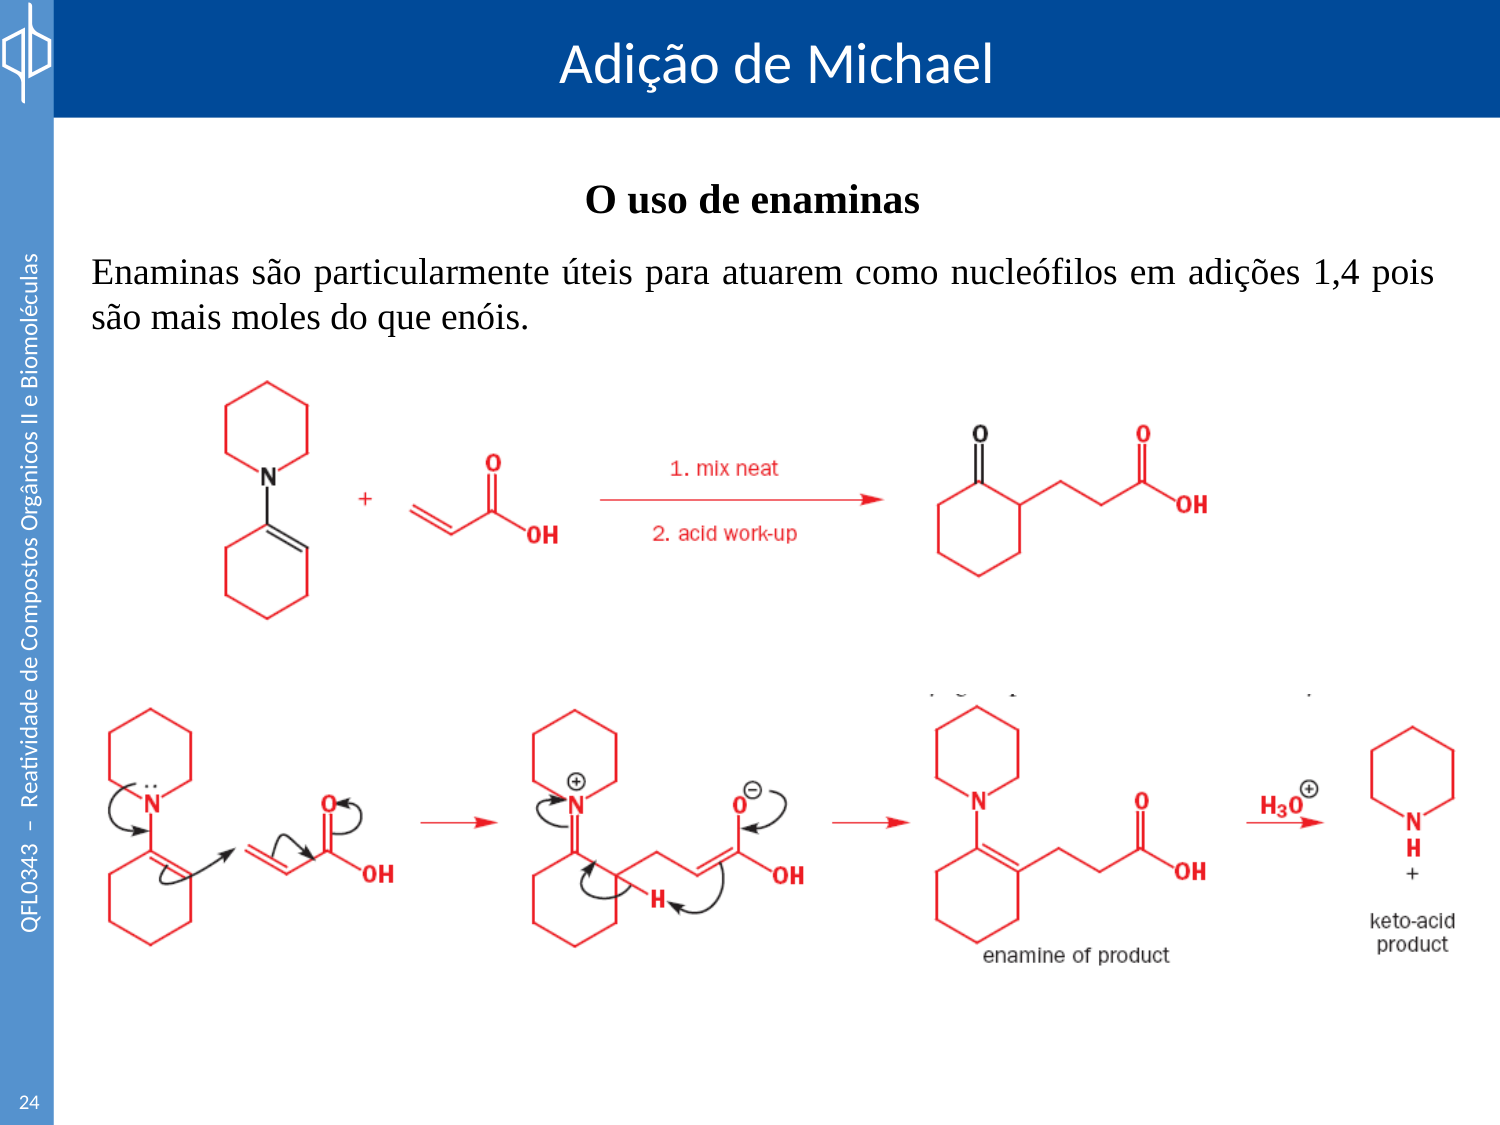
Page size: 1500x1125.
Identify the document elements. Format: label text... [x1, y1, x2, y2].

picture [0, 0, 1500, 1125]
title Adição de Michael [54, 0, 1500, 120]
slide_number 24 [0, 1081, 55, 1121]
text_box O uso de enaminas [569, 164, 931, 240]
text_box Enaminas são particularmente úteis para atuarem como nucleófilos em adições 1,4 pois são mais moles do que enóis. [76, 239, 1452, 345]
